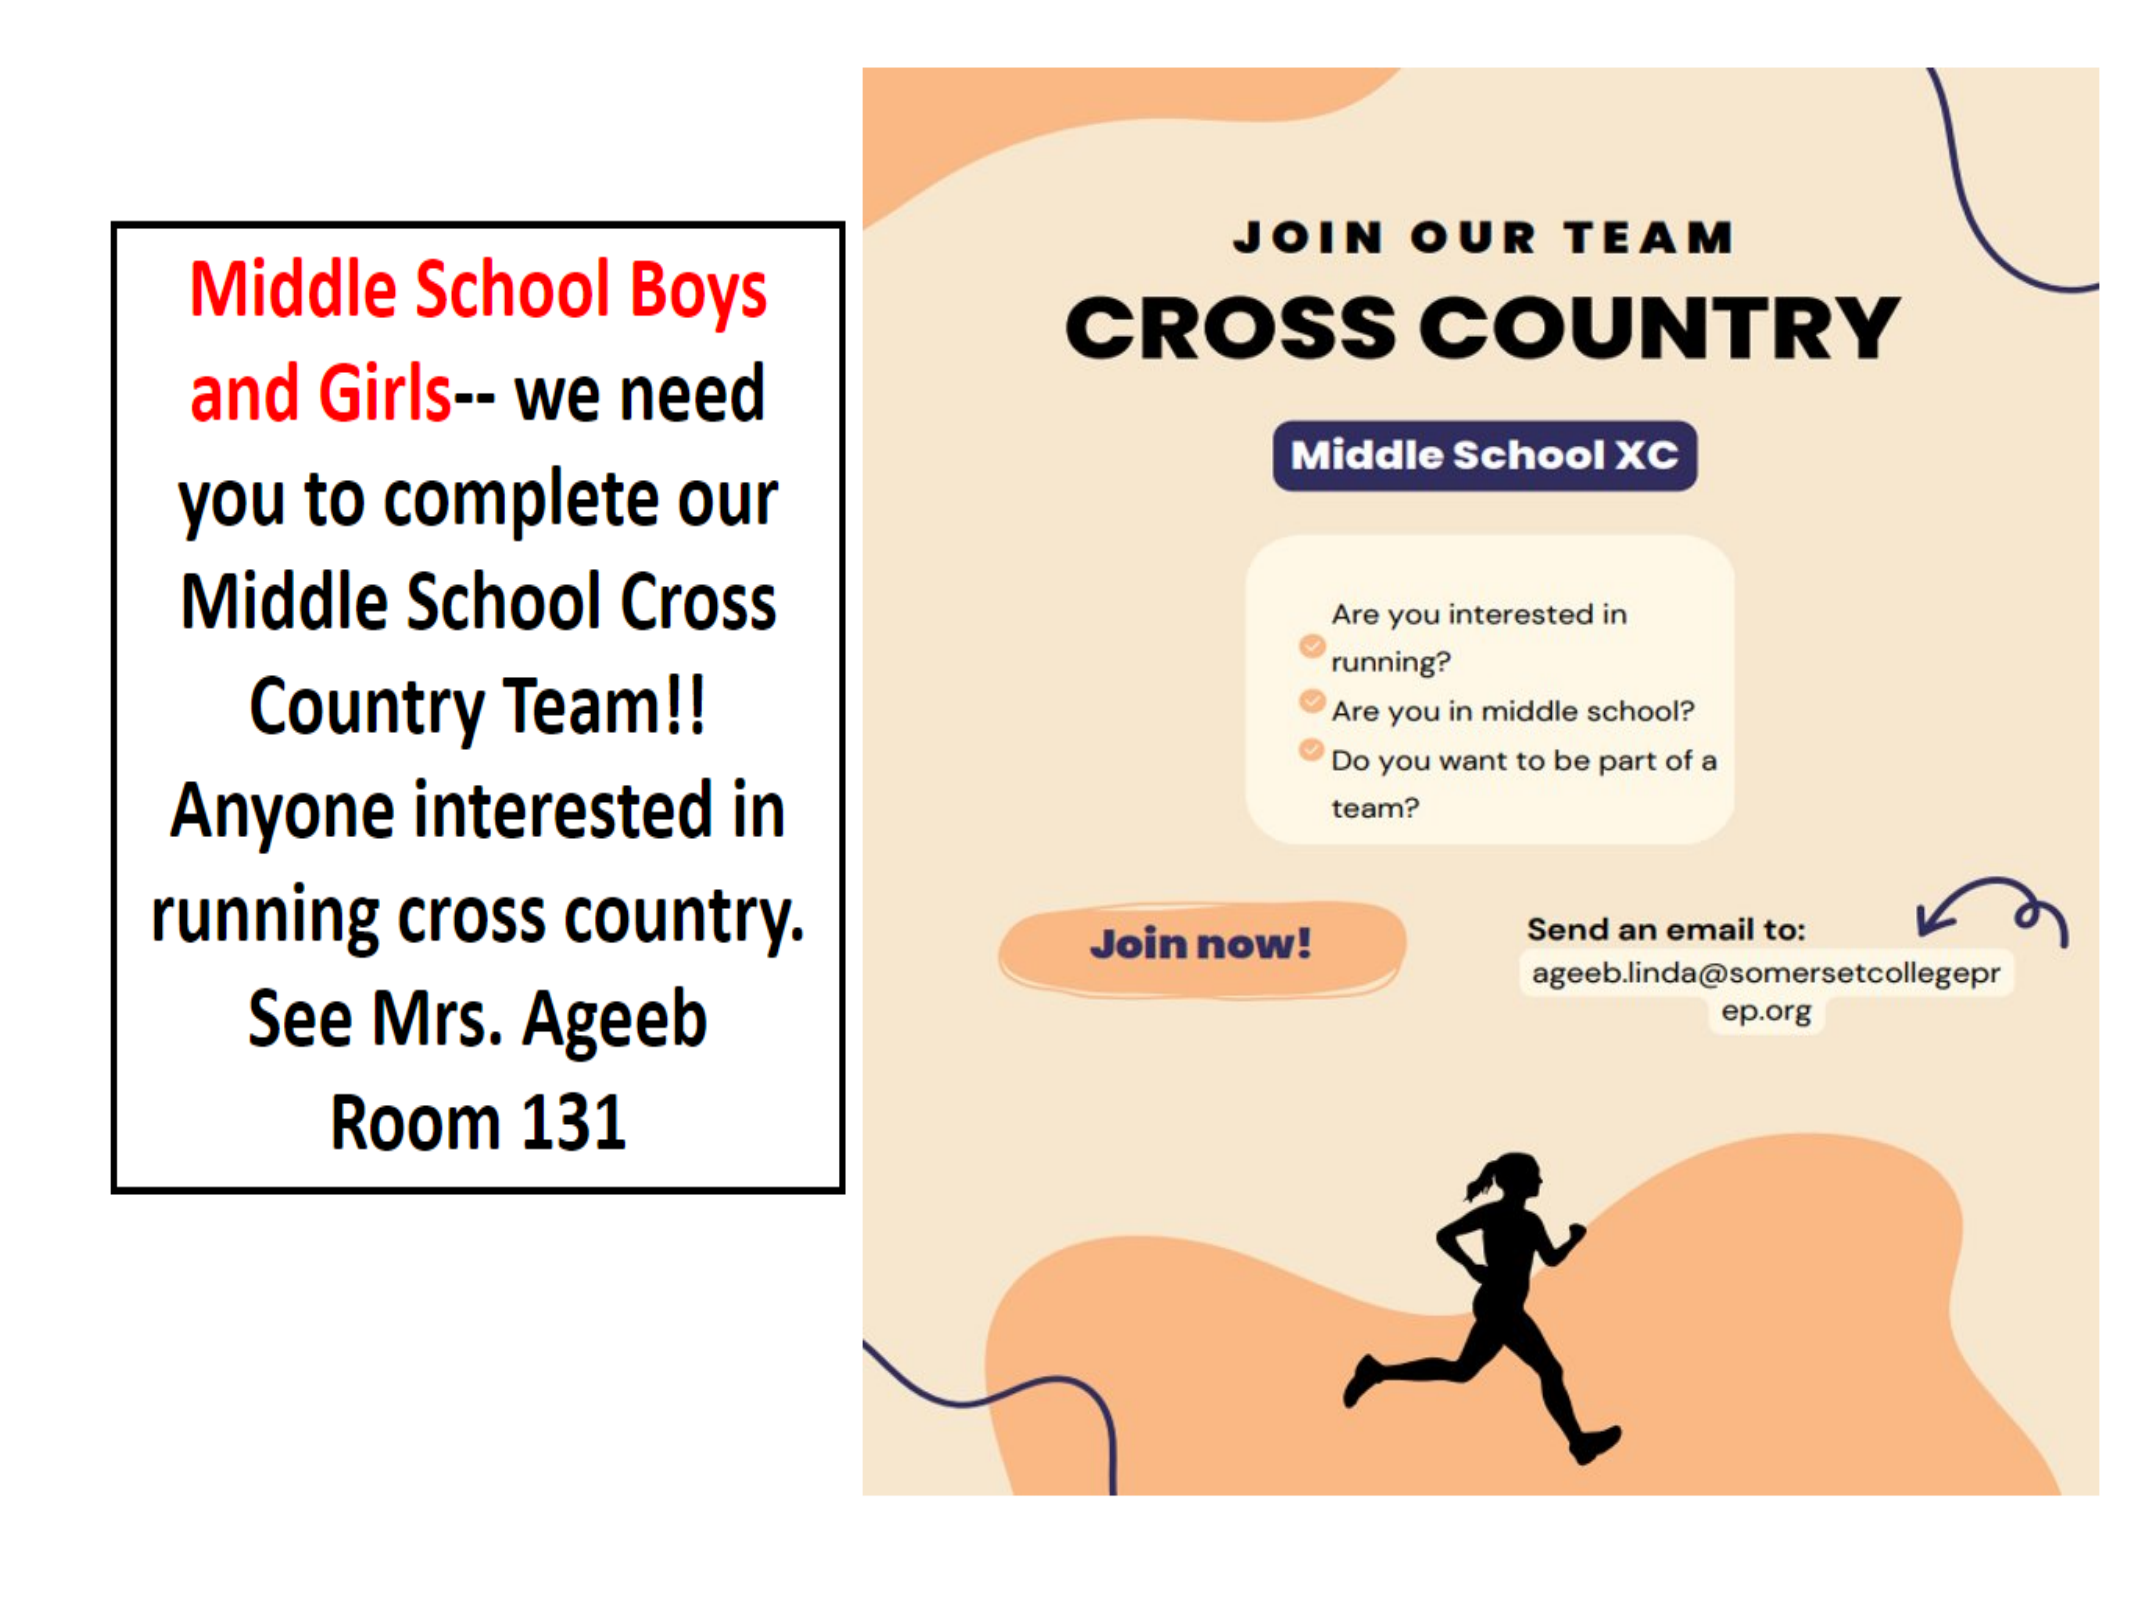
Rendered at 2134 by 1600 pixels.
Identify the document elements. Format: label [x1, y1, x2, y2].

picture [11, 51, 2123, 1498]
